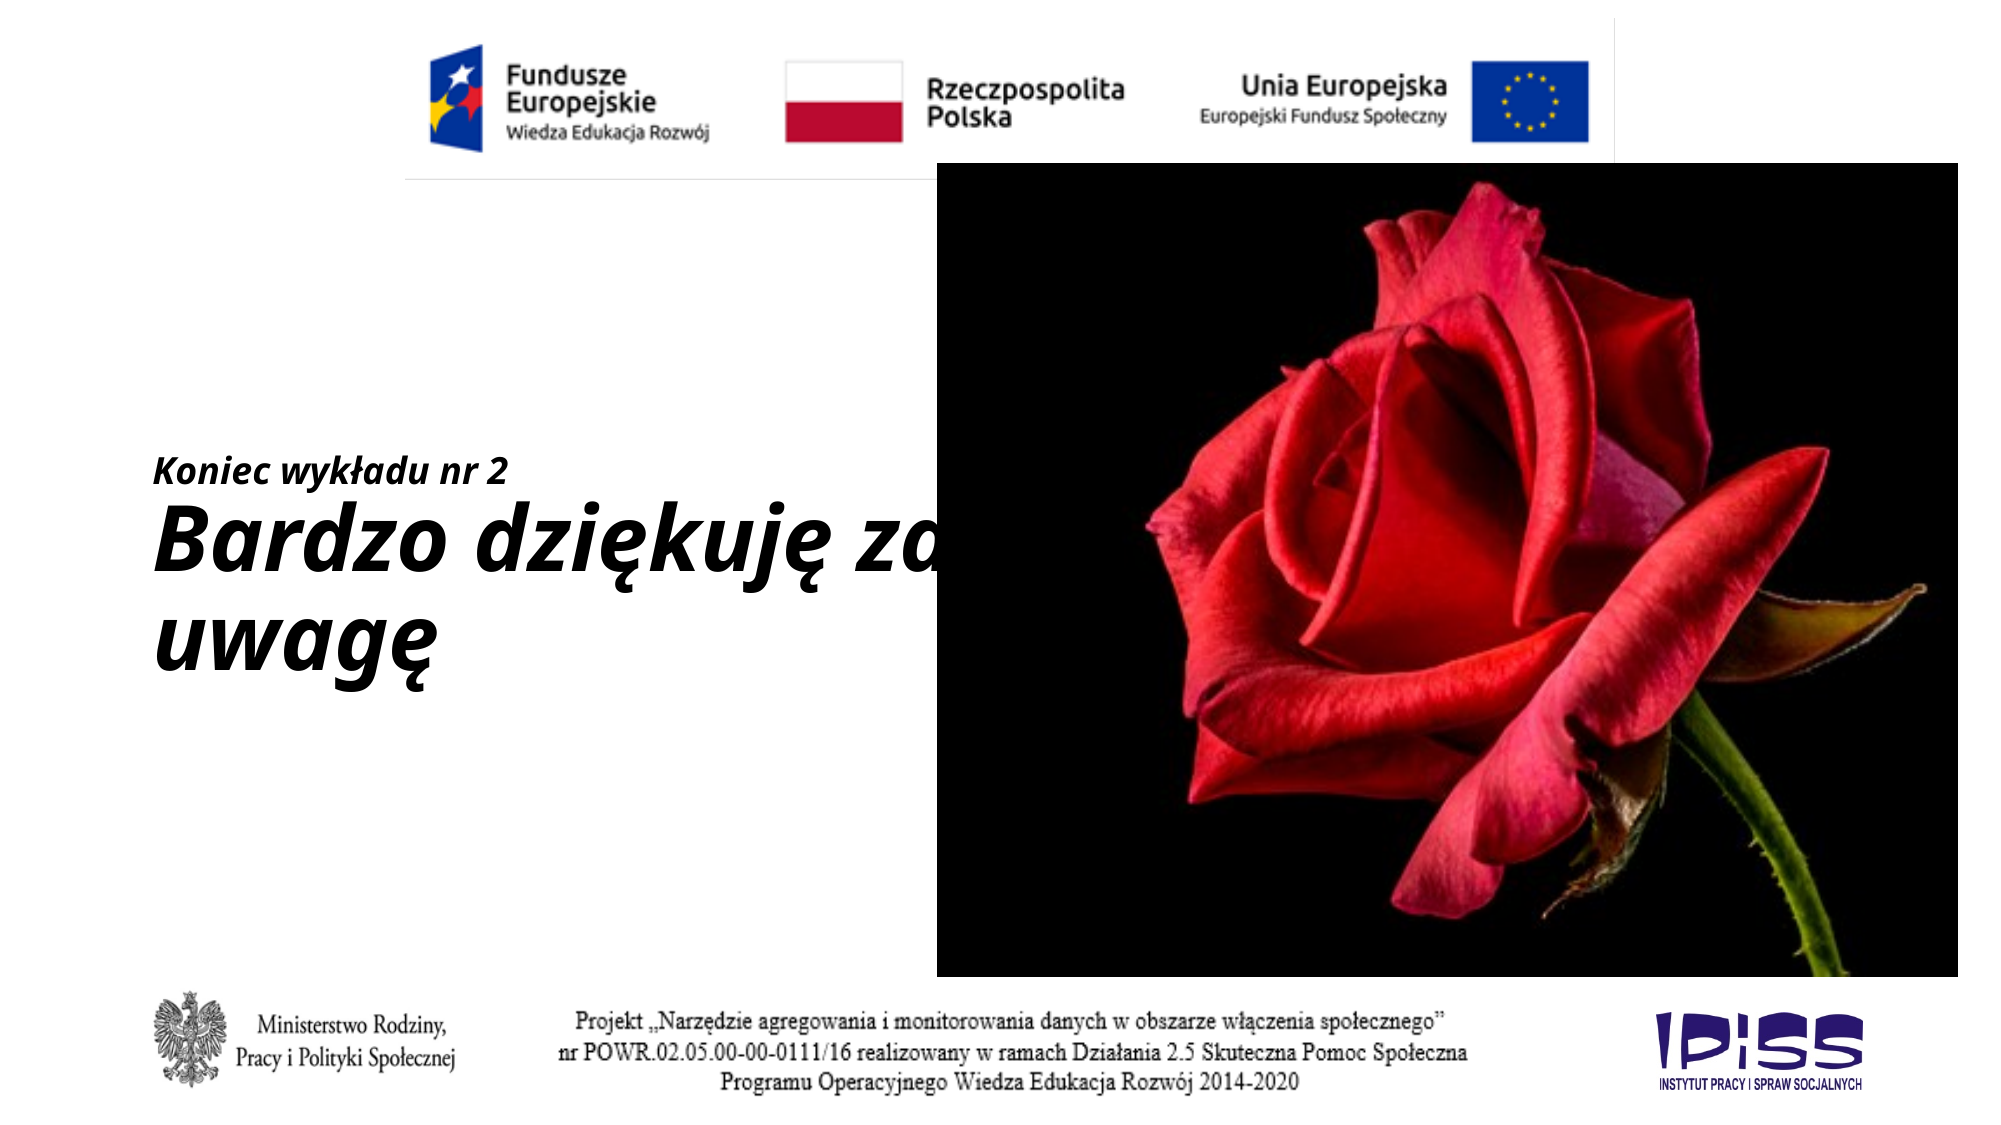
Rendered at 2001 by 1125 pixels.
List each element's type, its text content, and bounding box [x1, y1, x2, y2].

title Koniec wykładu nr 2 Bardzo dziękuję za uwagę [137, 183, 937, 960]
picture [405, 18, 1958, 977]
picture [137, 966, 476, 1104]
picture [547, 996, 1475, 1104]
picture [1656, 1012, 1863, 1090]
